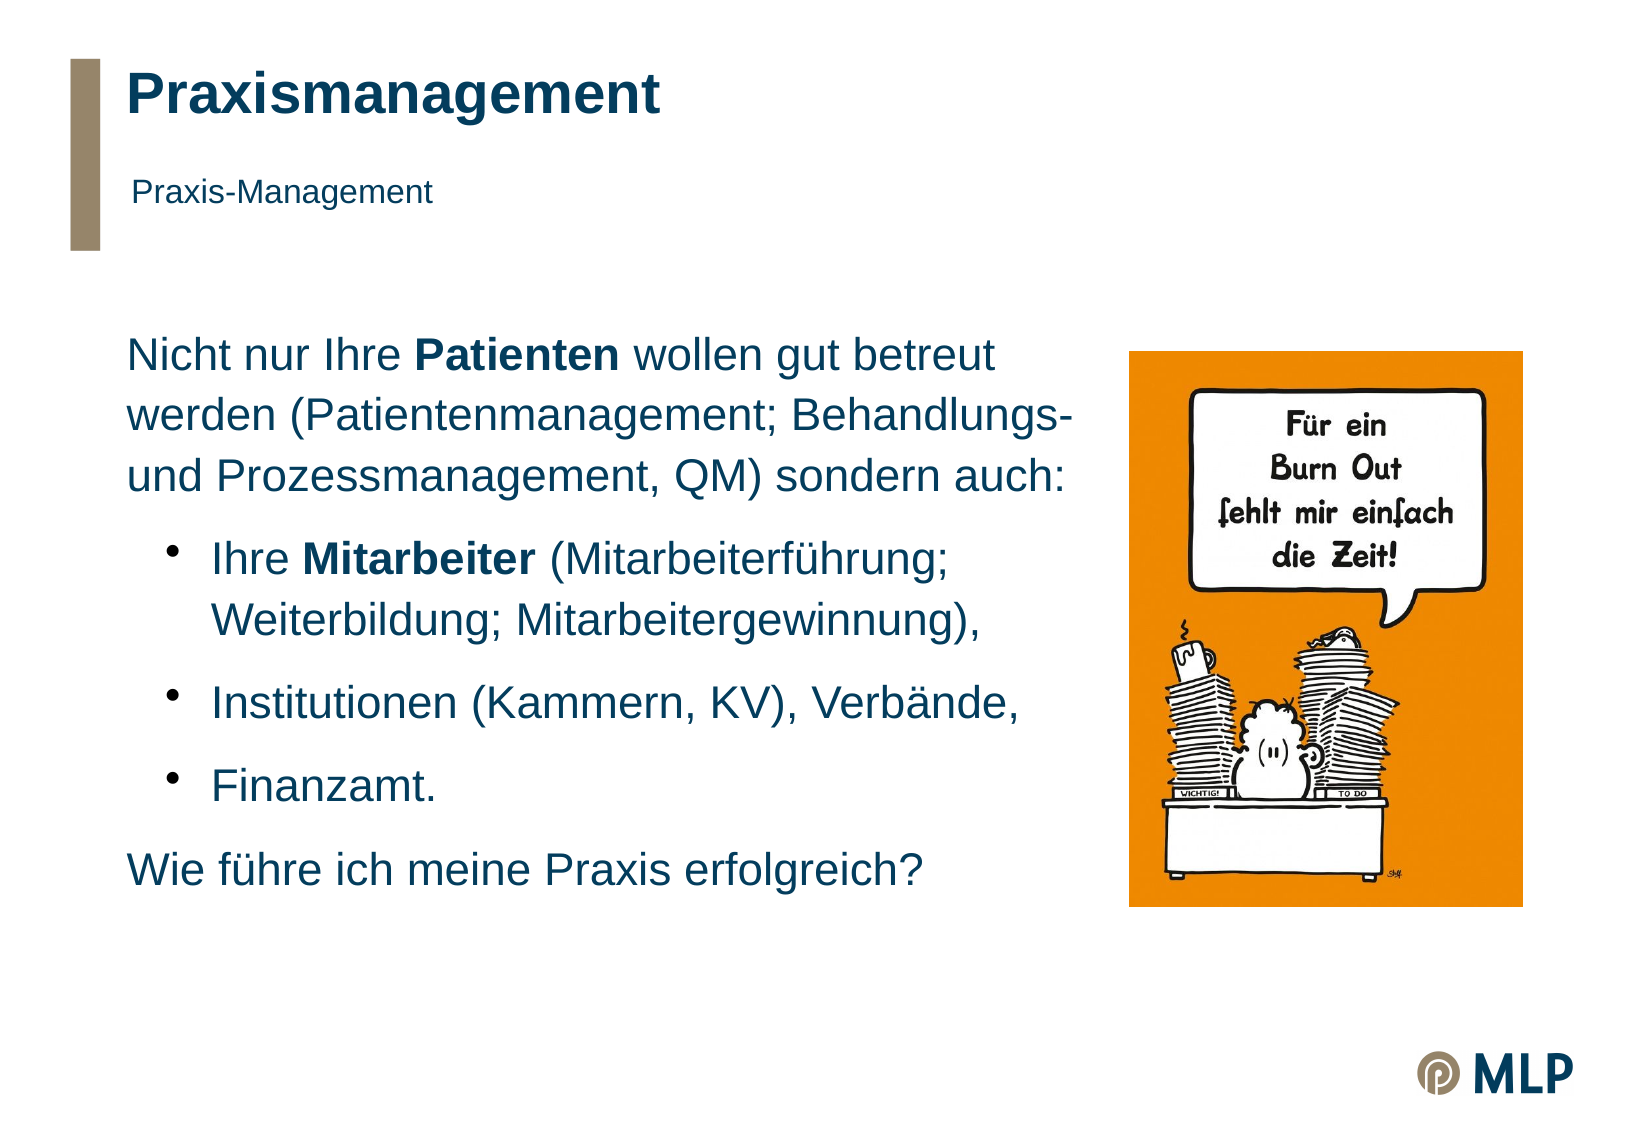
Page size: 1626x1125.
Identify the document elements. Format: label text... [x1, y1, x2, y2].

picture [1416, 1050, 1574, 1096]
list Praxis-Management [111, 169, 1595, 221]
picture [1129, 351, 1523, 907]
title Praxismanagement [111, 53, 1452, 195]
list Nicht nur Ihre Patienten wollen gut betreut werden (Patientenmanagement; Behandlungs- und Prozessmanagement, QM) sondern auch: Ihre Mitarbeiter (Mitarbeiterführung; Weiterbildung; Mitarbeitergewinnung), Institutionen (Kammern, KV), Verbände, Finanzamt. Wie führe ich meine Praxis erfolgreich? [111, 311, 1126, 941]
